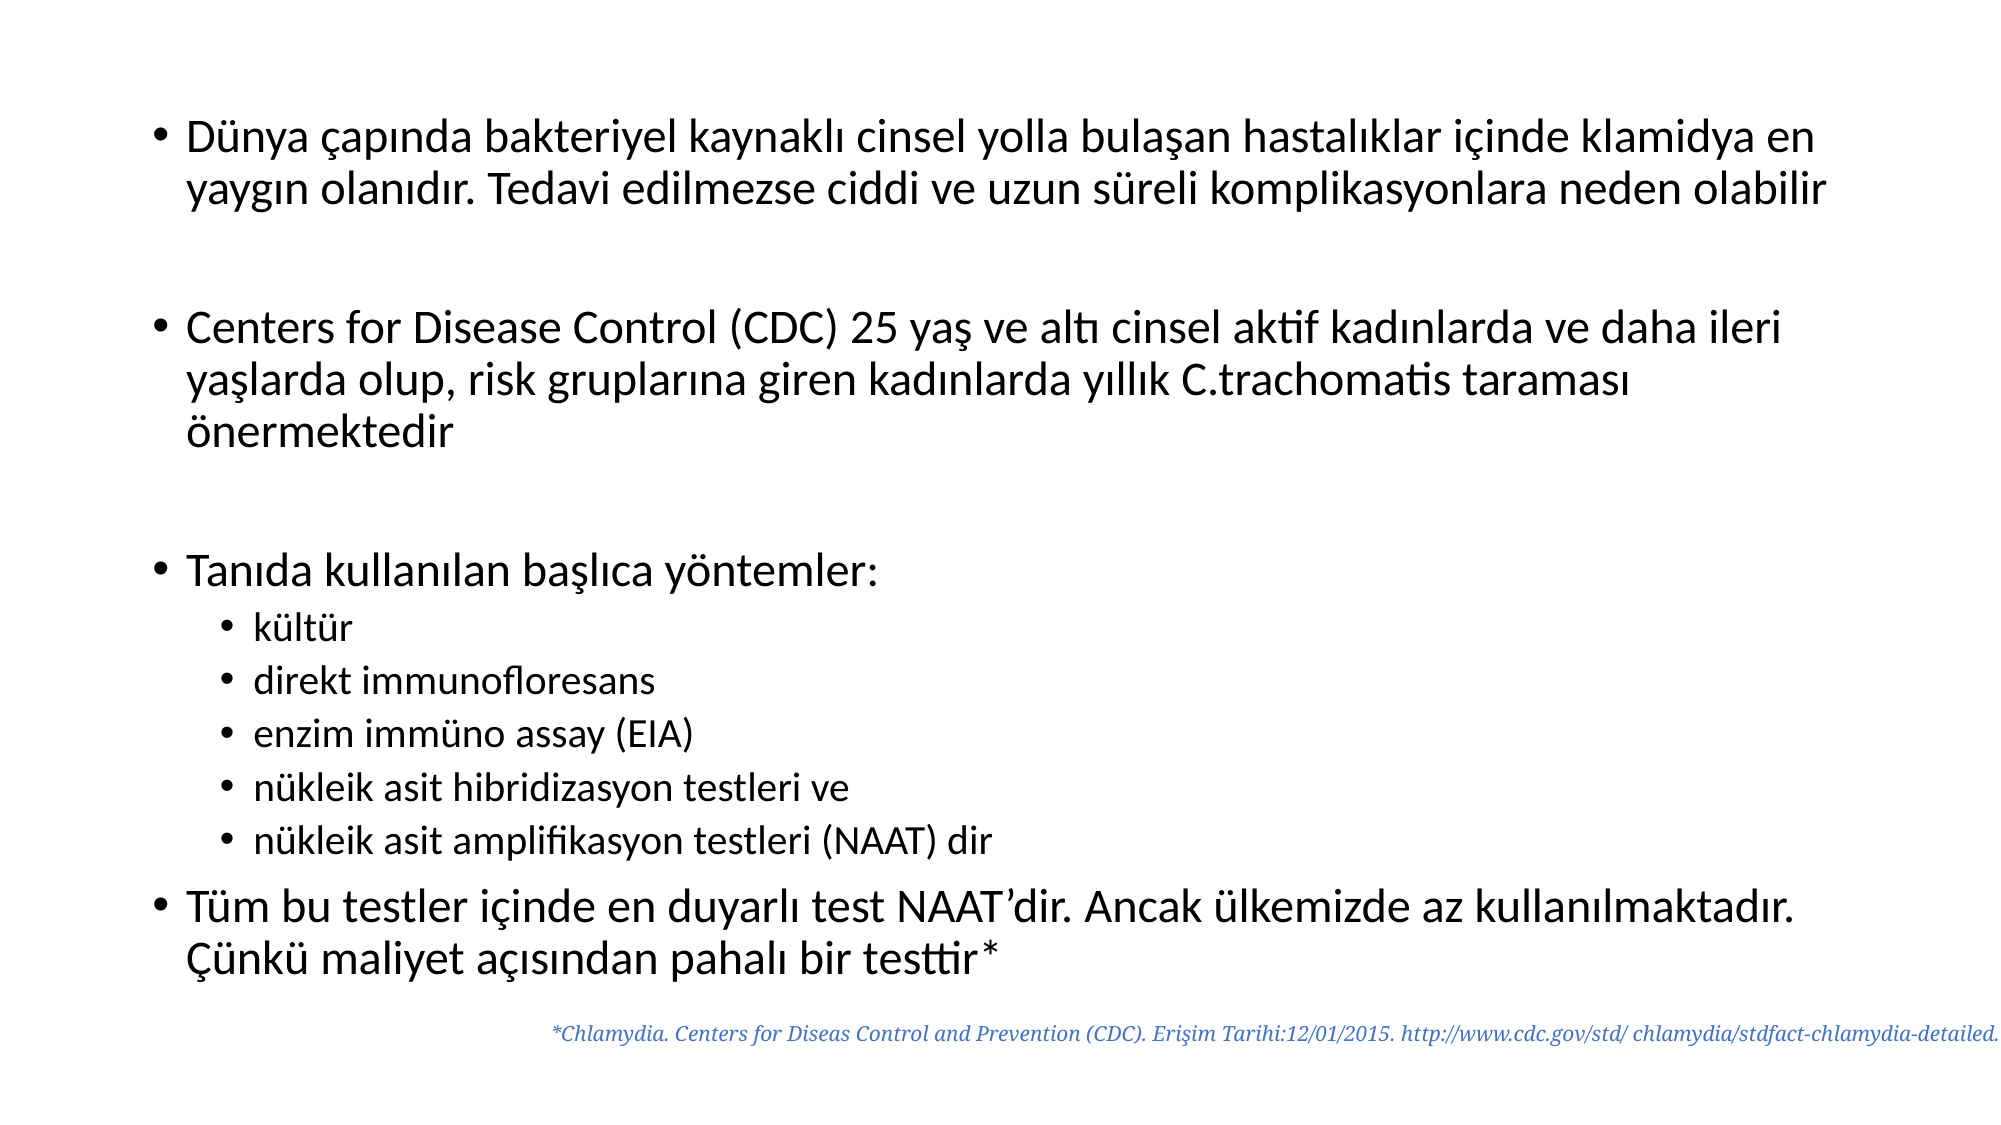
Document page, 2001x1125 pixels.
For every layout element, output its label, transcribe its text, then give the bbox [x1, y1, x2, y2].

text_box *Chlamydia. Centers for Diseas Control and Prevention (CDC). Erişim Tarihi:12/01/2015. http://www.cdc.gov/std/ chlamydia/stdfact-chlamydia-detailed.htm [535, 1013, 2000, 1053]
list Dünya çapında bakteriyel kaynaklı cinsel yolla bulaşan hastalıklar içinde klamidya en yaygın olanıdır. Tedavi edilmezse ciddi ve uzun süreli komplikasyonlara neden olabilir Centers for Disease Control (CDC) 25 yaş ve altı cinsel aktif kadınlarda ve daha ileri yaşlarda olup, risk gruplarına giren kadınlarda yıllık C.trachomatis taraması önermektedir Tanıda kullanılan başlıca yöntemler: kültür direkt immunofloresans enzim immüno assay (EIA) nükleik asit hibridizasyon testleri ve nükleik asit amplifikasyon testleri (NAAT) dir Tüm bu testler içinde en duyarlı test NAAT’dir. Ancak ülkemizde az kullanılmaktadır. Çünkü maliyet açısından pahalı bir testtir* [137, 103, 1863, 1014]
